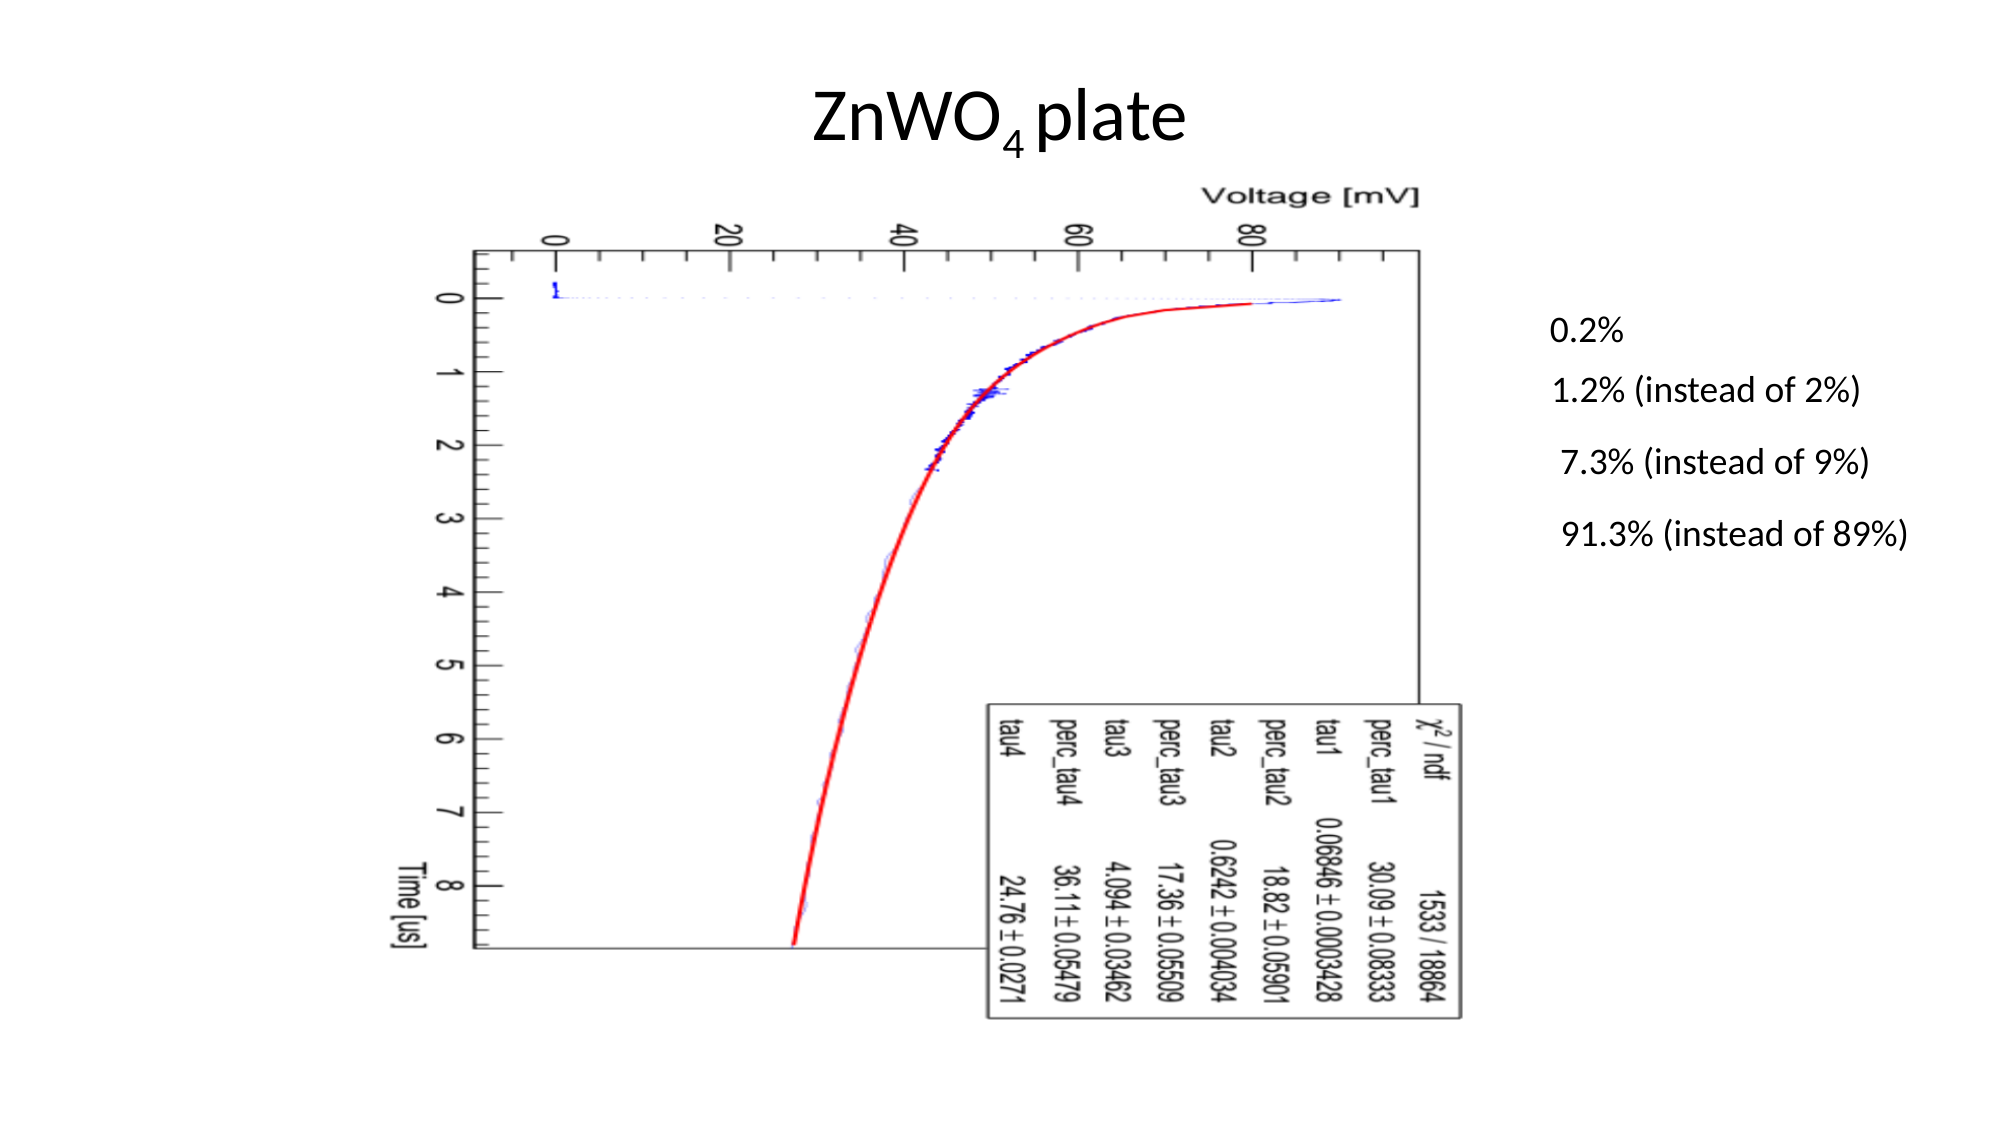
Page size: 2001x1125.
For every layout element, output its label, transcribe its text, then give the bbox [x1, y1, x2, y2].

text_box 7.3% (instead of 9%) [1545, 429, 1886, 490]
text_box 91.3% (instead of 89%) [1545, 501, 1925, 562]
text_box 0.2% [1534, 297, 1639, 357]
text_box 1.2% (instead of 2%) [1536, 357, 1877, 418]
picture [513, 10, 1383, 1125]
